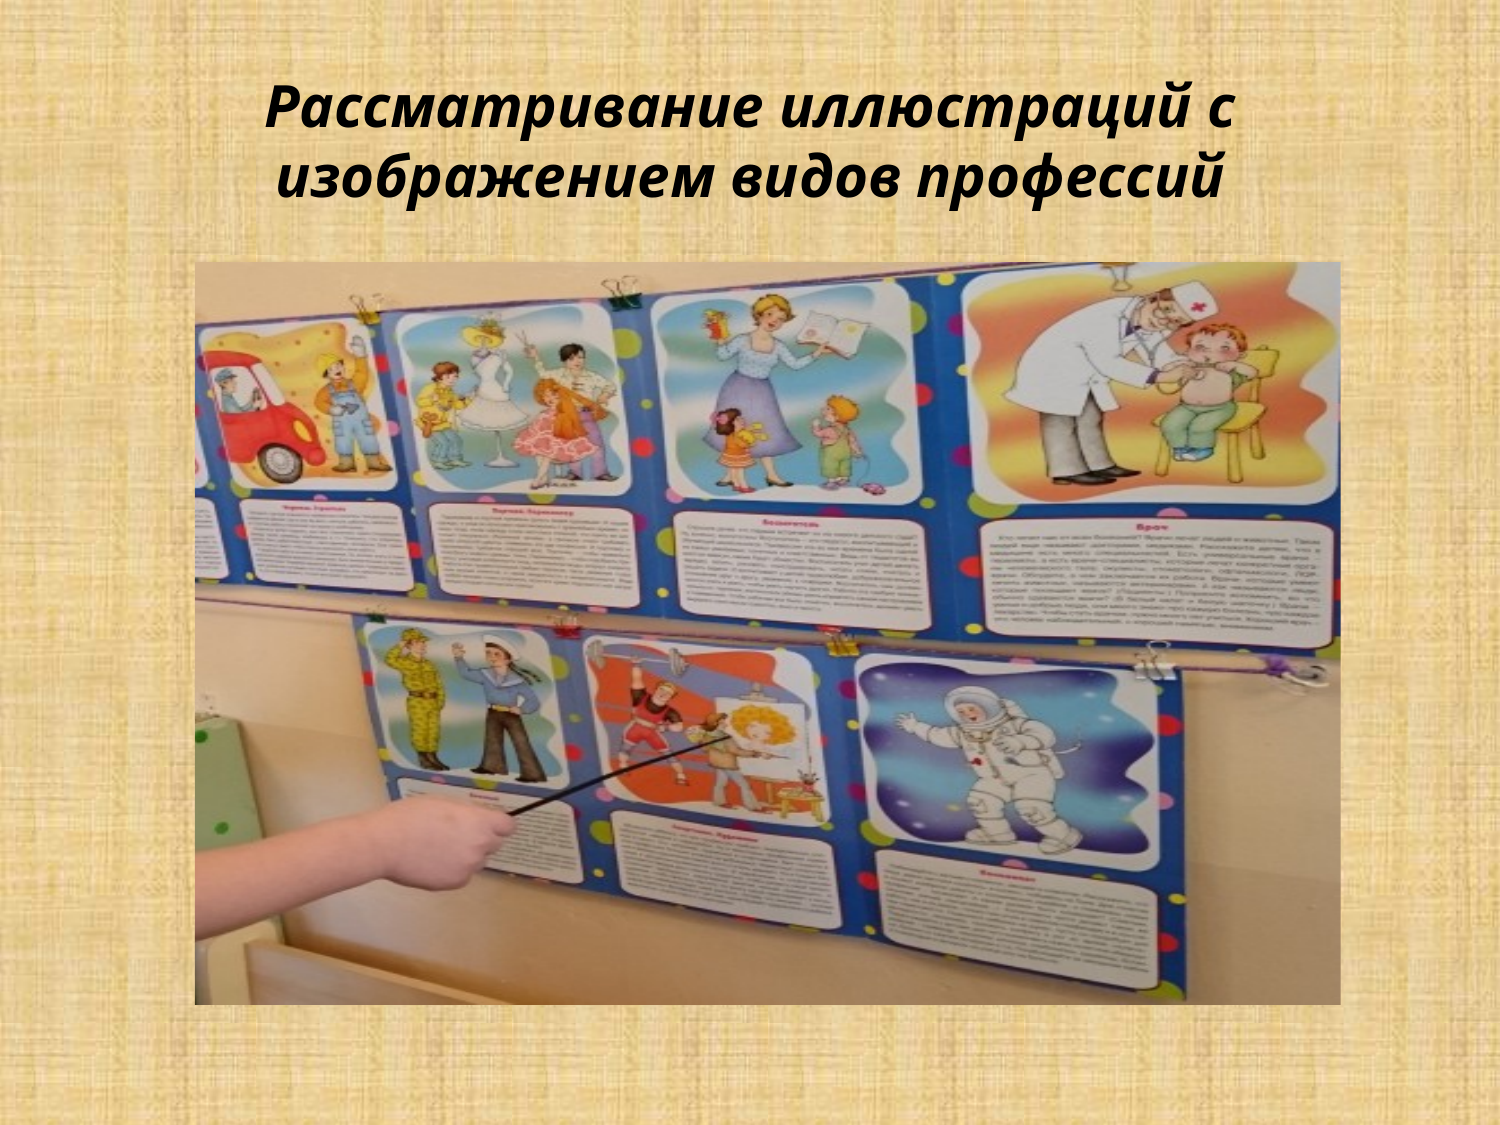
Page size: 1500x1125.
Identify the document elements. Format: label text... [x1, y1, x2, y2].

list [194, 262, 1341, 1006]
title Рассматривание иллюстраций с изображением видов профессий [75, 45, 1425, 233]
picture [0, 0, 1500, 1125]
